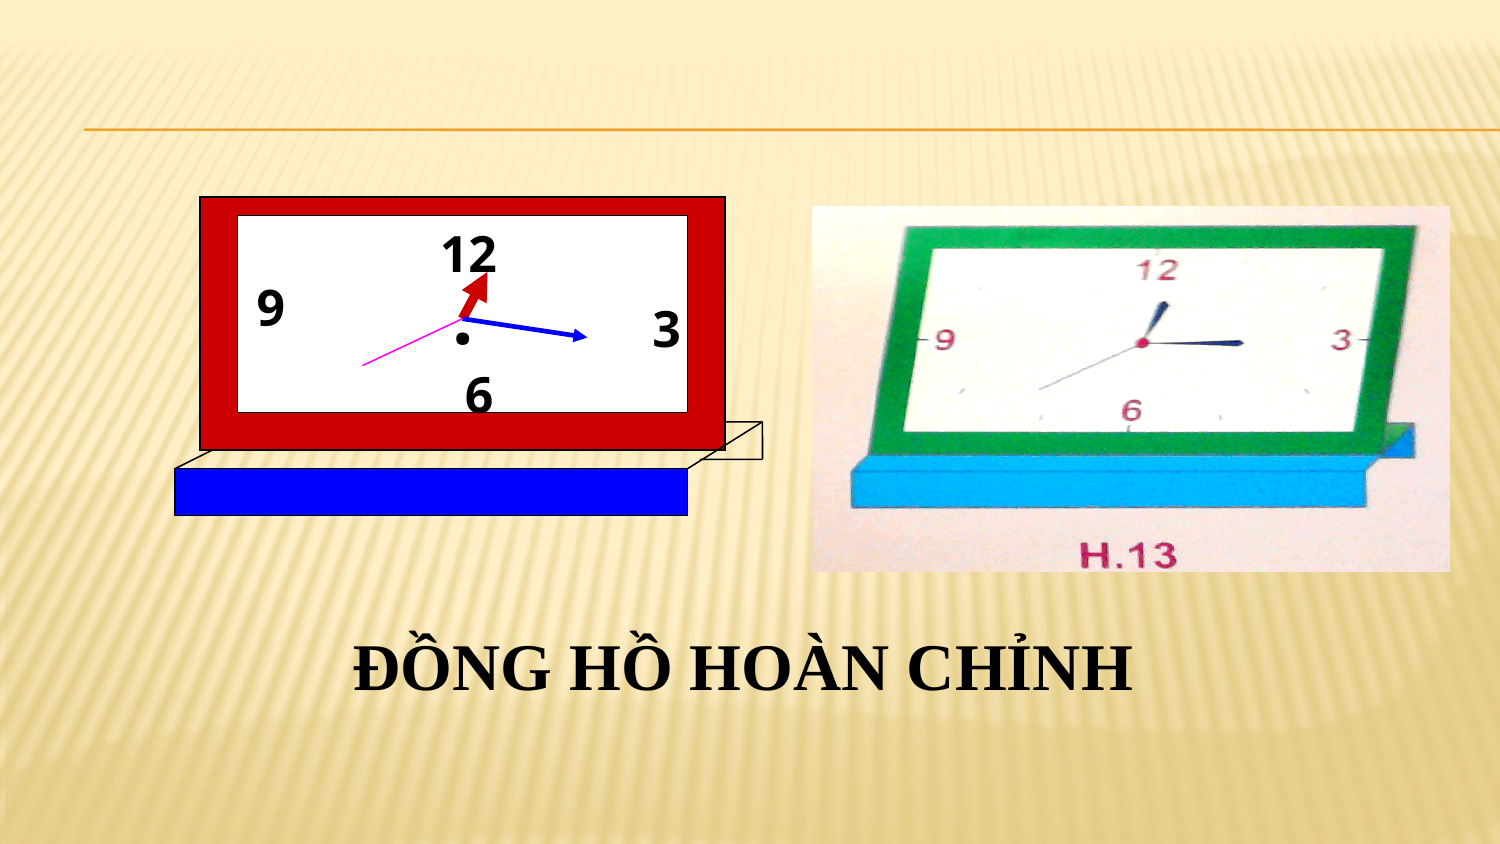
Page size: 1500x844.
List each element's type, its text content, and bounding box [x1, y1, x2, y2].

text_box 6 [212, 272, 301, 348]
text_box 3 [637, 290, 738, 366]
text_box [237, 215, 449, 413]
text_box [463, 318, 588, 342]
text_box . [437, 262, 525, 368]
text_box [462, 271, 488, 318]
text_box [199, 196, 725, 450]
text_box [525, 215, 688, 413]
text_box ĐỒNG HỒ HOÀN CHỈNH [337, 615, 1150, 711]
text_box 12 [425, 215, 525, 291]
text_box [174, 468, 688, 516]
text_box 6 [449, 356, 538, 431]
picture [812, 205, 1451, 573]
